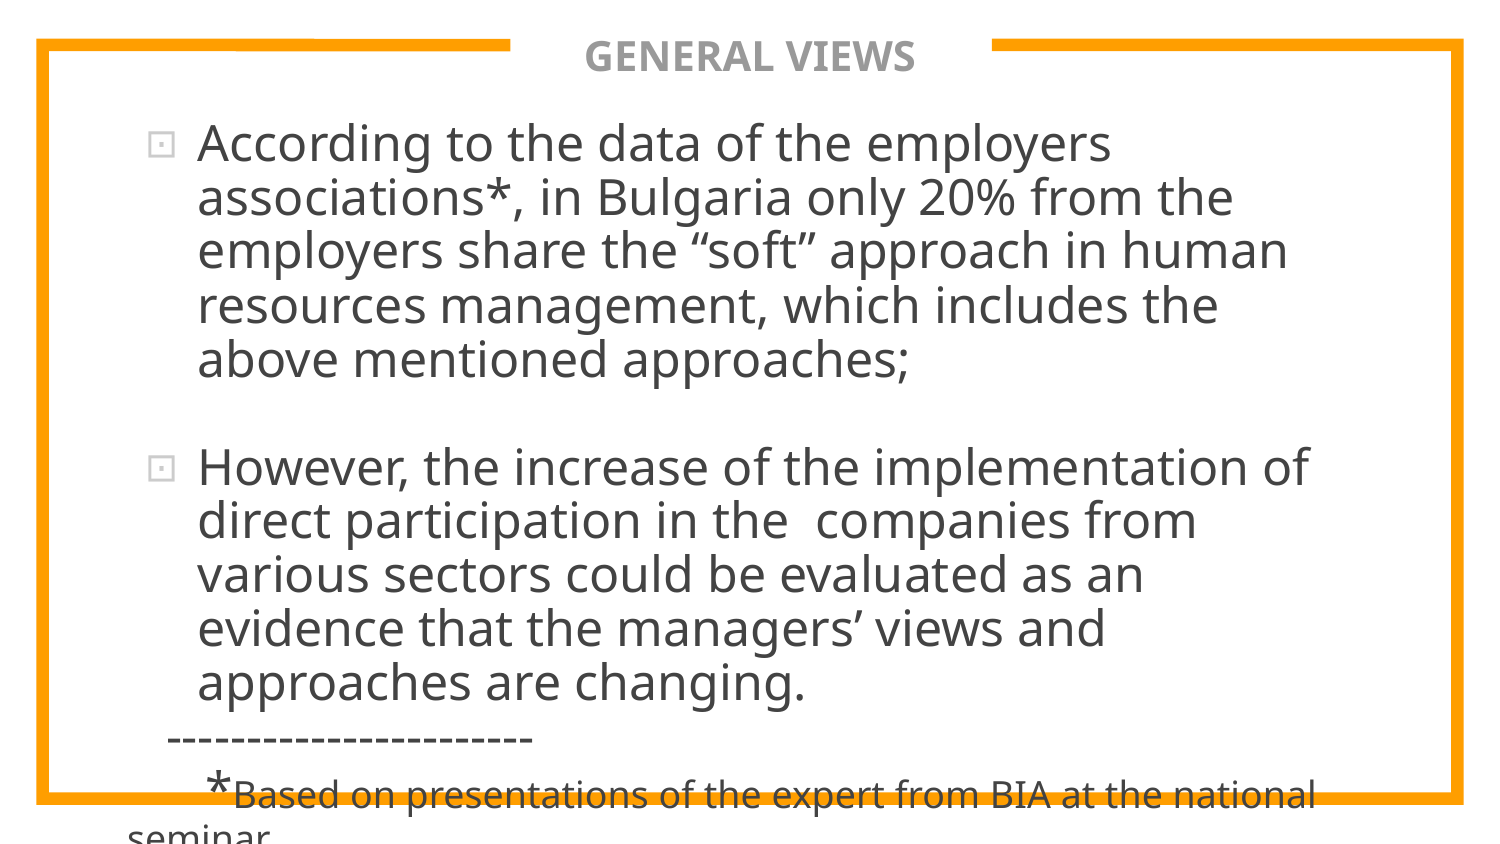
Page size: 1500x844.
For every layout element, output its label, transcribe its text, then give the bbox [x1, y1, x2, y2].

list According to the data of the employers associations*, in Bulgaria only 20% from the employers share the “soft” approach in human resources management, which includes the above mentioned approaches; However, the increase of the implementation of direct participation in the companies from various sectors could be evaluated as an evidence that the managers’ views and approaches are changing. ----------------------- *Based on presentations of the expert from BIA at the national seminar [112, 102, 1365, 672]
title GENERAL VIEWS [531, 15, 969, 102]
